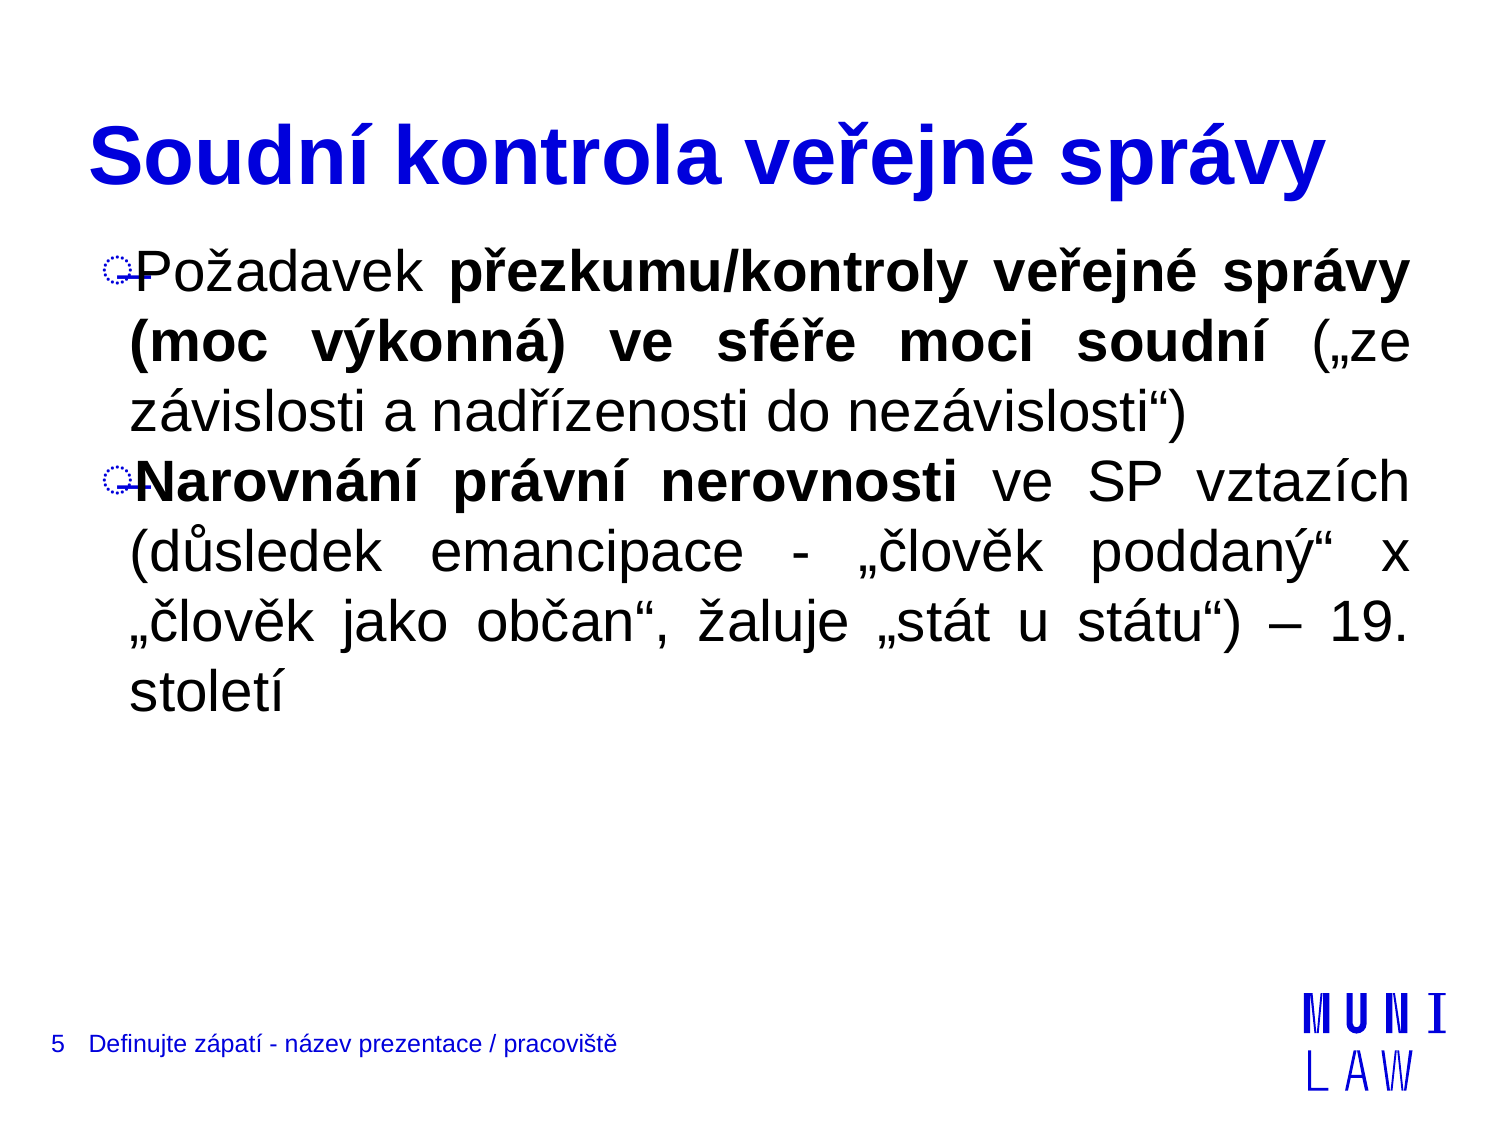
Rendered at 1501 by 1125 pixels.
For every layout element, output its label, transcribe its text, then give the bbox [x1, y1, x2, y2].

title Soudní kontrola veřejné správy [88, 118, 1412, 193]
slide_number 5 [50, 1021, 82, 1063]
list Požadavek přezkumu/kontroly veřejné správy (moc výkonná) ve sféře moci soudní („ze závislosti a nadřízenosti do nezávislosti“) Narovnání právní nerovnosti ve SP vztazích (důsledek emancipace - „člověk poddaný“ x „člověk jako občan“, žaluje „stát u státu“) – 19. století [88, 232, 1412, 957]
footer Definujte zápatí - název prezentace / pracoviště [88, 1021, 1064, 1063]
